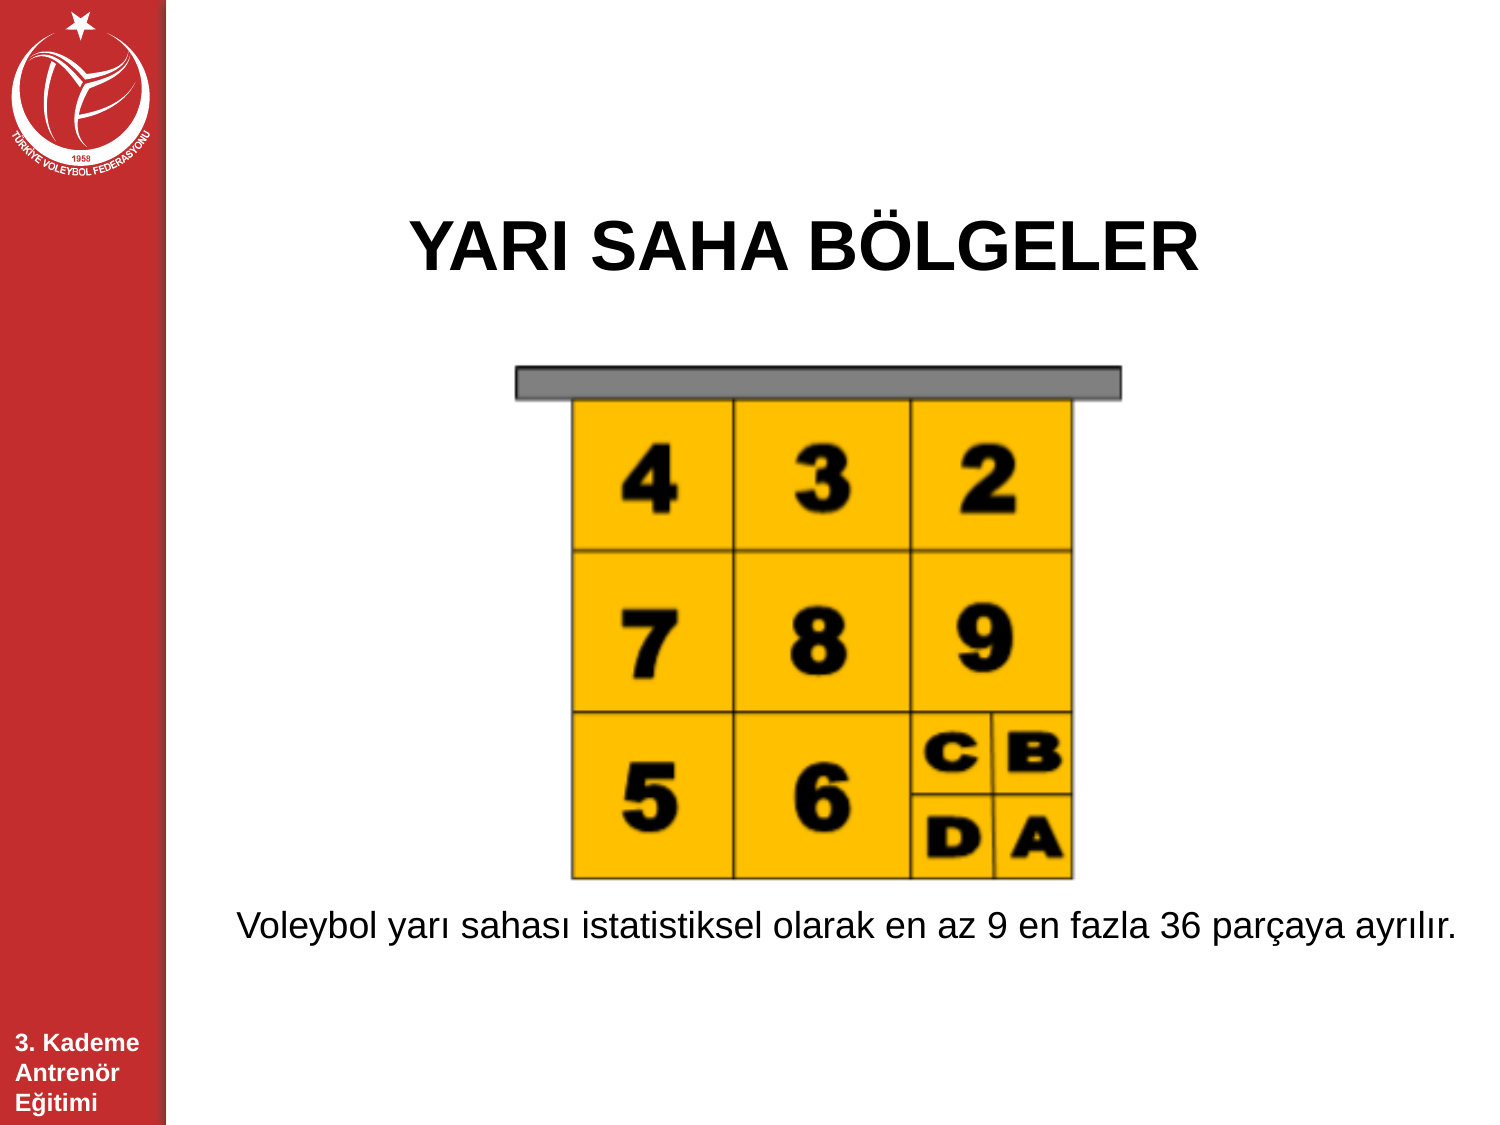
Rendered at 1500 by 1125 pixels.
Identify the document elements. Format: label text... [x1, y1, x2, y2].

text_box YARI SAHA BÖLGELER [393, 191, 1216, 292]
text_box Voleybol yarı sahası istatistiksel olarak en az 9 en fazla 36 parçaya ayrılır. [221, 893, 1473, 954]
picture [370, 345, 1239, 897]
